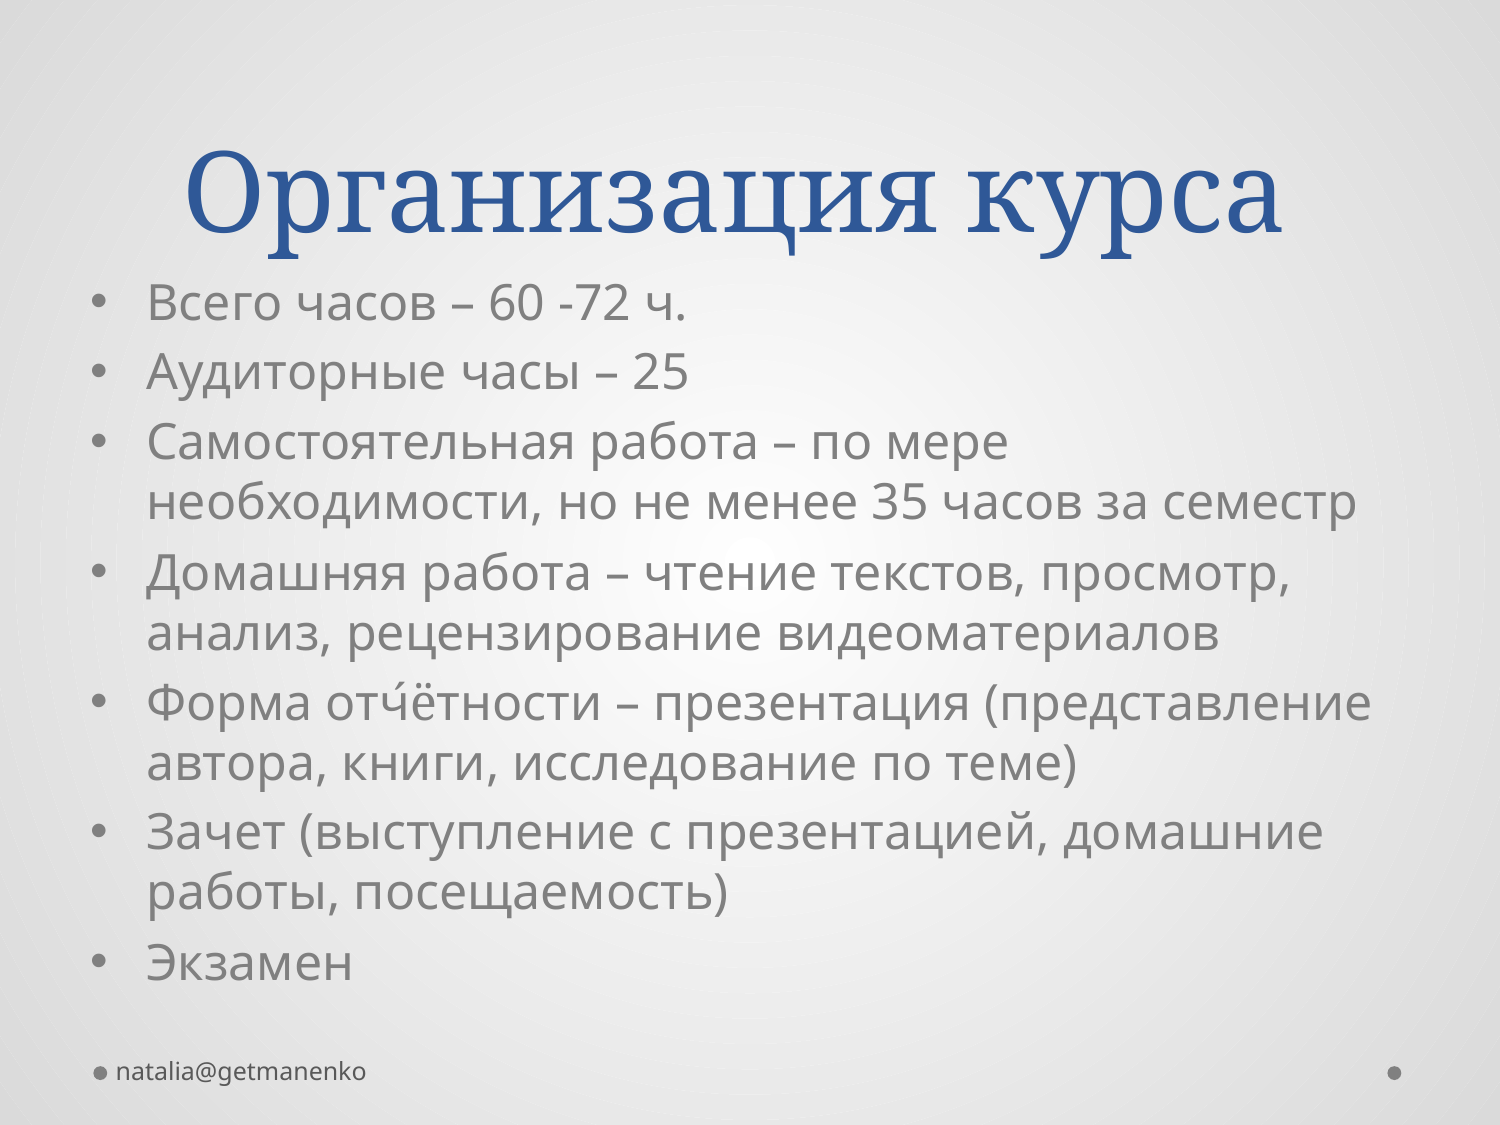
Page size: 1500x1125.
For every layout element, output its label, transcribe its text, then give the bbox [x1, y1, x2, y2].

list Всего часов – 60 -72 ч. Аудиторные часы – 25 Самостоятельная работа – по мере необходимости, но не менее 35 часов за семестр Домашняя работа – чтение текстов, просмотр, анализ, рецензирование видеоматериалов Форма отч́ëтности – презентация (представление автора, книги, исследование по теме) Зачет (выступление с презентацией, домашние работы, посещаемость) Экзамен [75, 262, 1425, 1005]
title Организация курса [75, 0, 1425, 262]
footer natalia@getmanenko [108, 1042, 576, 1103]
